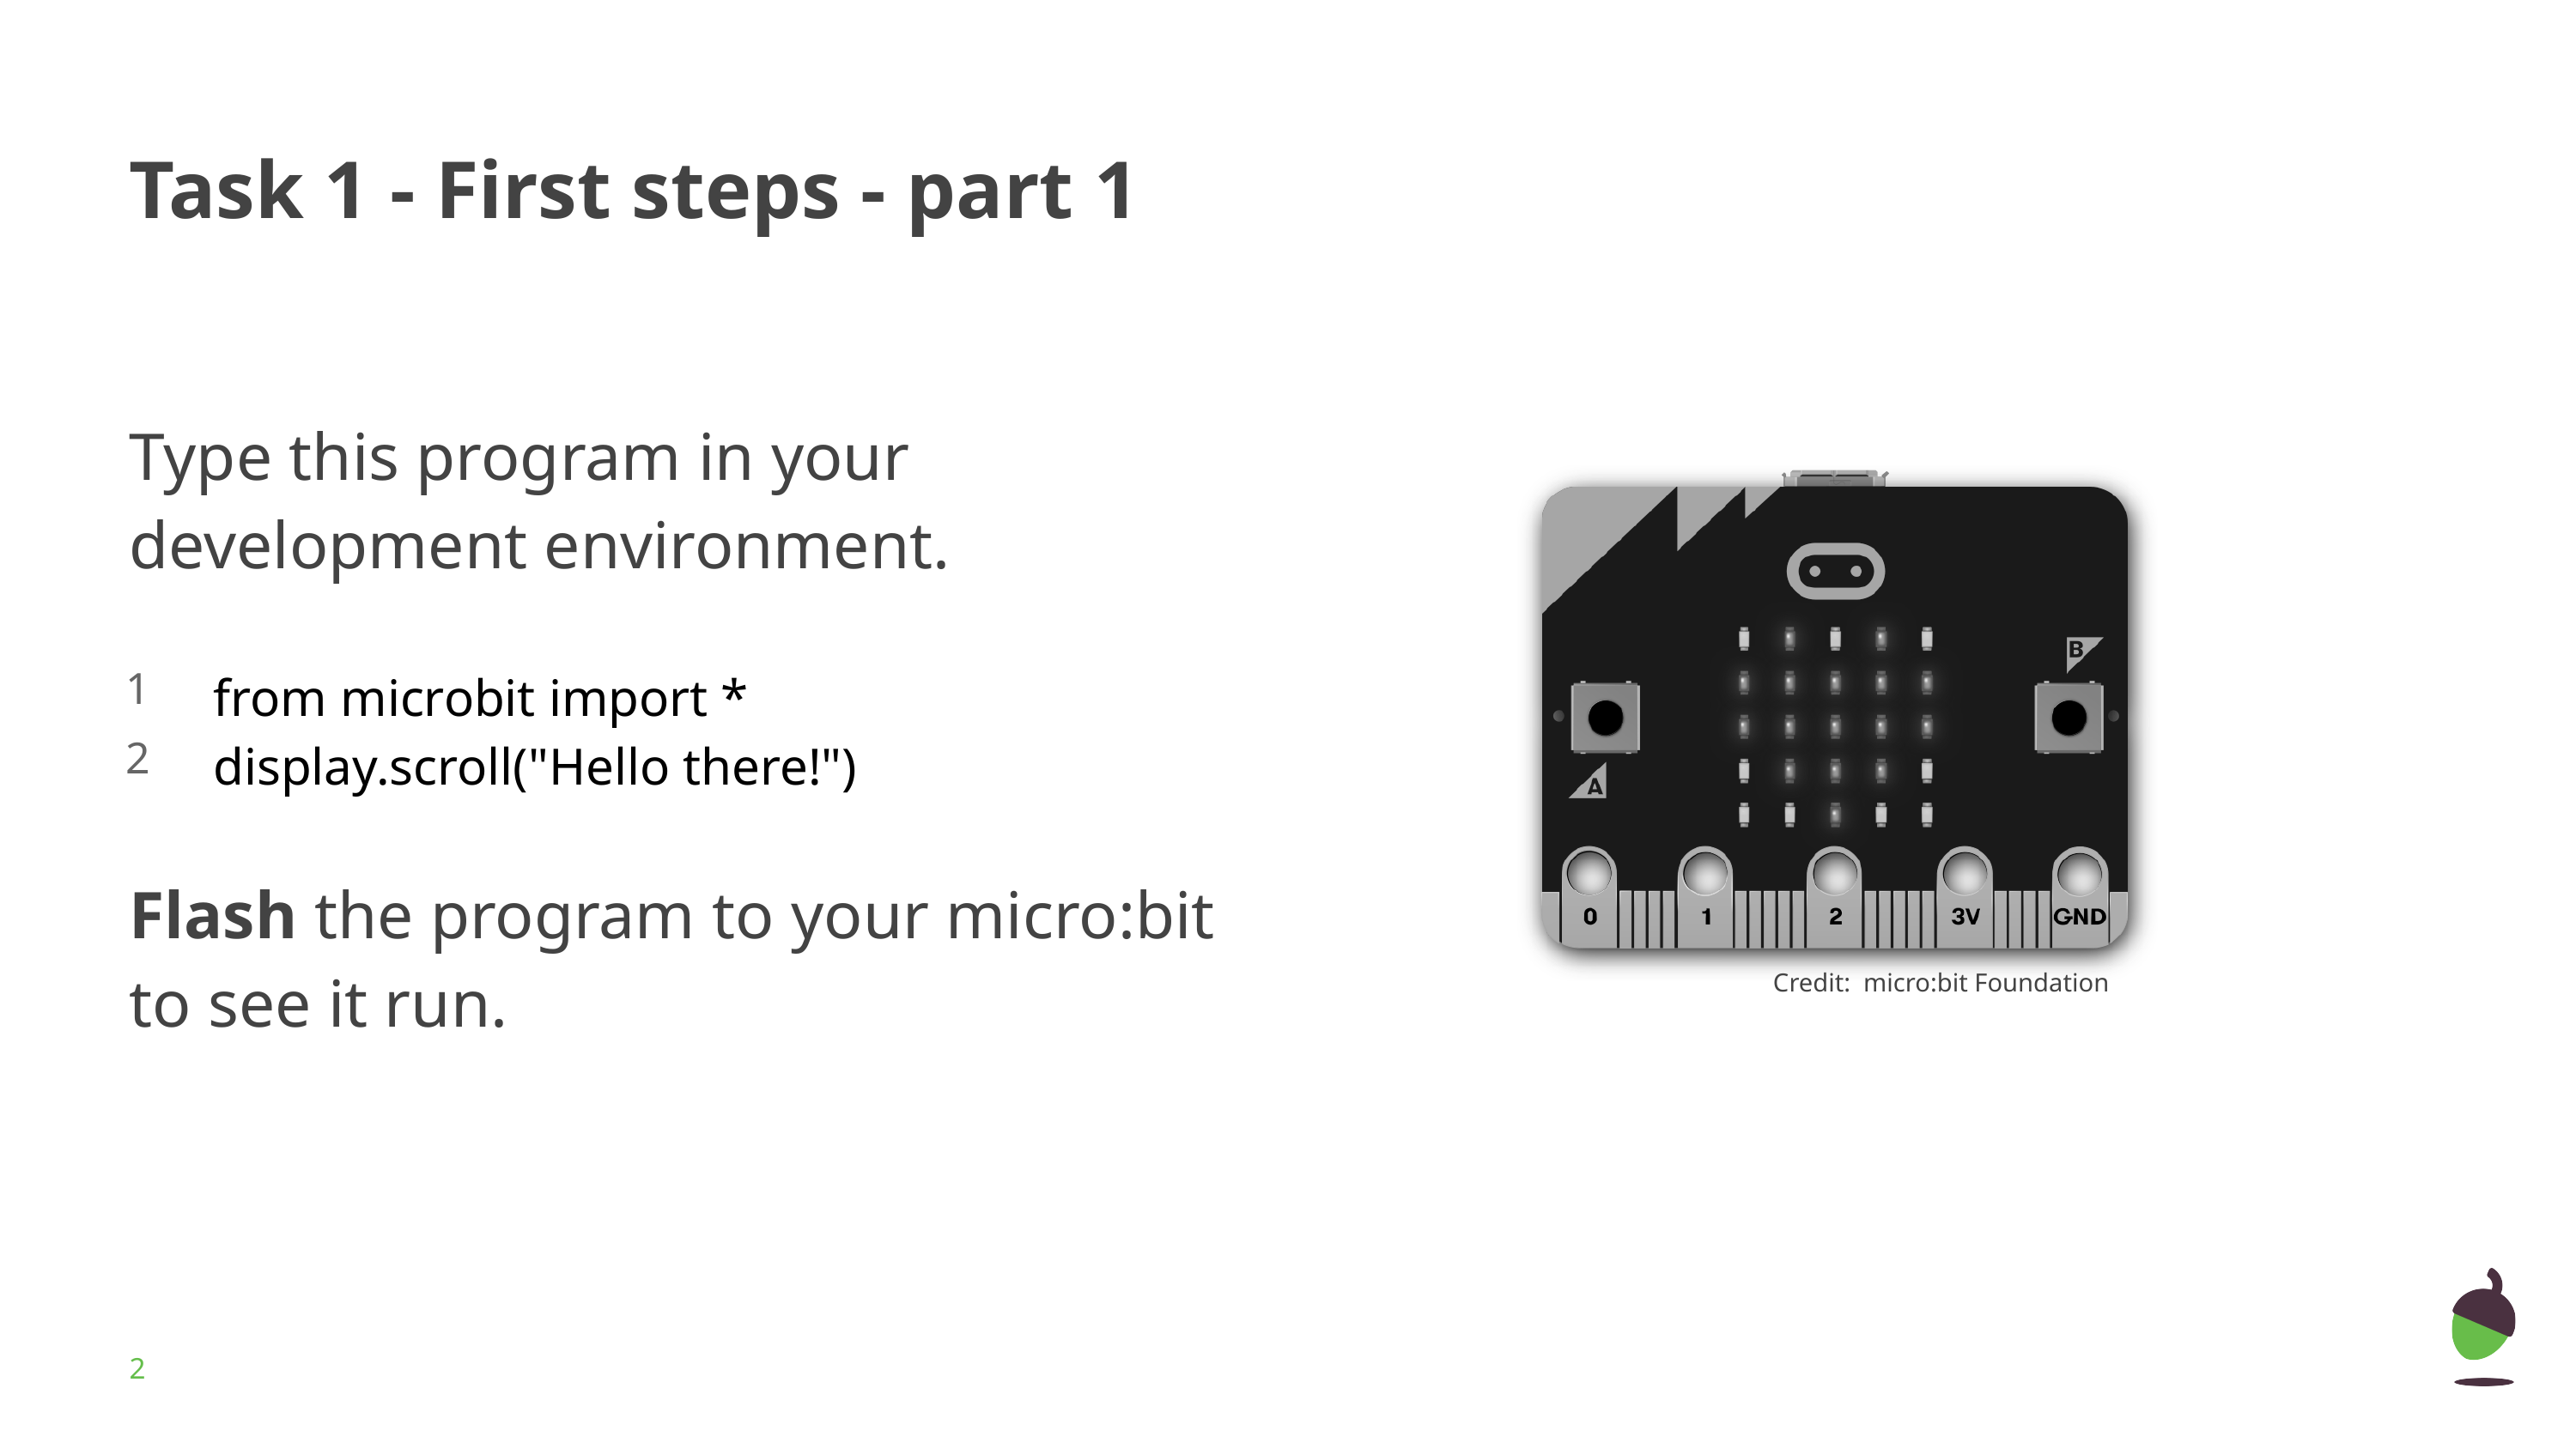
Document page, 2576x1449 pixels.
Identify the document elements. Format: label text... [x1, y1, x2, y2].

text_box 1 2 [100, 637, 177, 837]
text_box from microbit import * display.scroll("Hello there!") [187, 631, 1207, 831]
text_box Credit: micro:bit Foundation [1772, 906, 2294, 997]
picture [2451, 1268, 2516, 1386]
title Task 1 - First steps - part 1 [129, 124, 1242, 355]
picture [1517, 464, 2159, 981]
slide_number ‹#› [129, 1349, 332, 1401]
list Type this program in your development environment. Flash the program to your micro:bit to see it run. [129, 404, 1242, 700]
